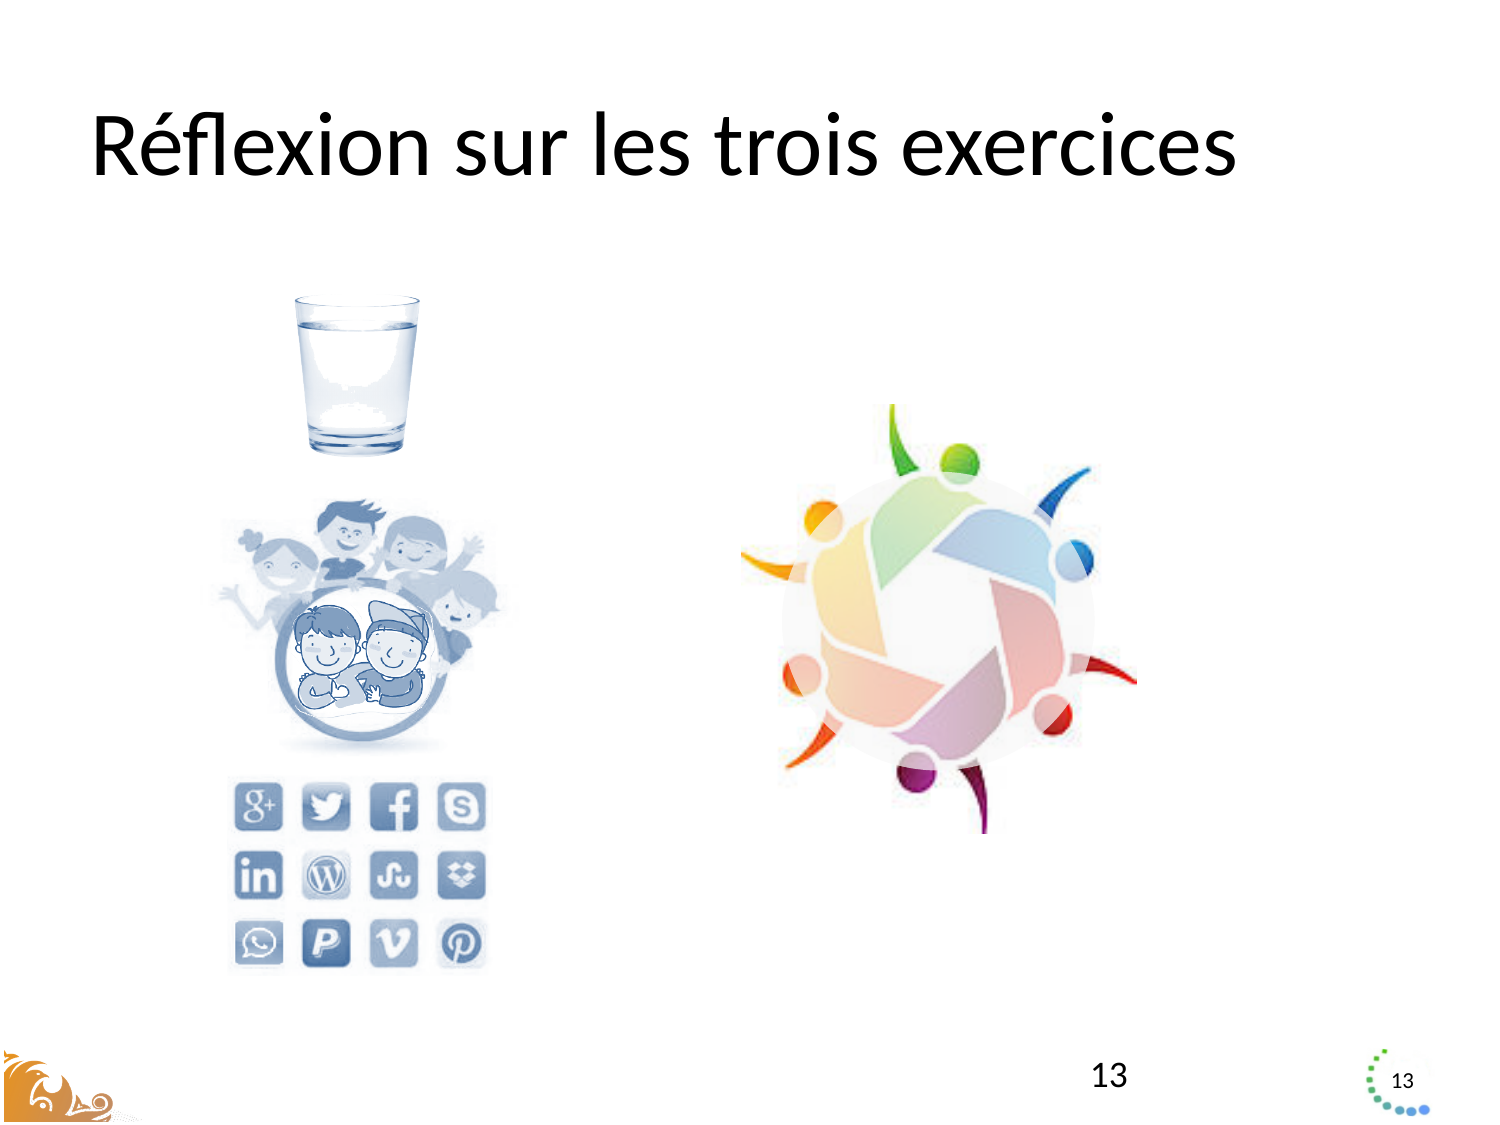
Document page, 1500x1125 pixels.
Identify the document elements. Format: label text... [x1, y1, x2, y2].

picture [223, 250, 496, 477]
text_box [200, 477, 520, 779]
slide_number 13 [1074, 1042, 1425, 1103]
picture [4, 1044, 148, 1124]
picture [1363, 1051, 1435, 1117]
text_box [741, 403, 1137, 834]
title Réflexion sur les trois exercices [75, 45, 1425, 233]
picture [226, 779, 493, 976]
